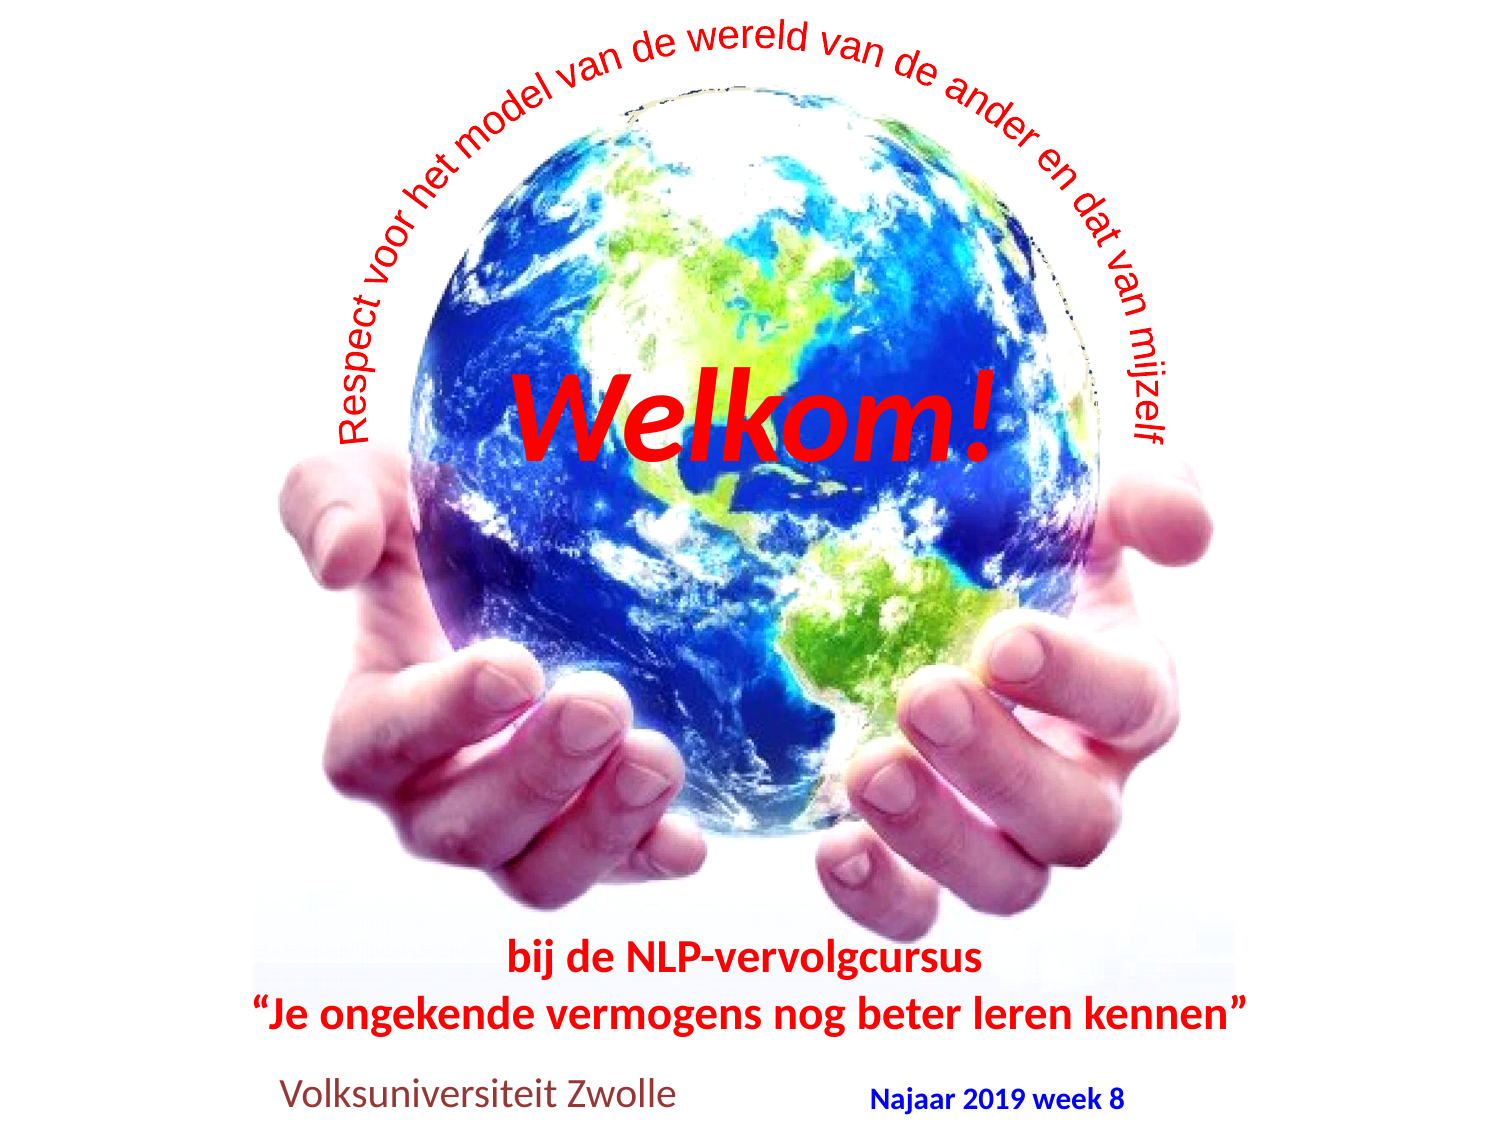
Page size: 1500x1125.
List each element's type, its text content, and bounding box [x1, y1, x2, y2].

title bij de NLP-vervolgcursus “Je ongekende vermogens nog beter leren kennen” [0, 916, 1500, 1047]
text_box Najaar 2019 week 8 [797, 1070, 1198, 1125]
subtitle Volksuniversiteit Zwolle [194, 1058, 762, 1125]
picture [253, 0, 1235, 1012]
